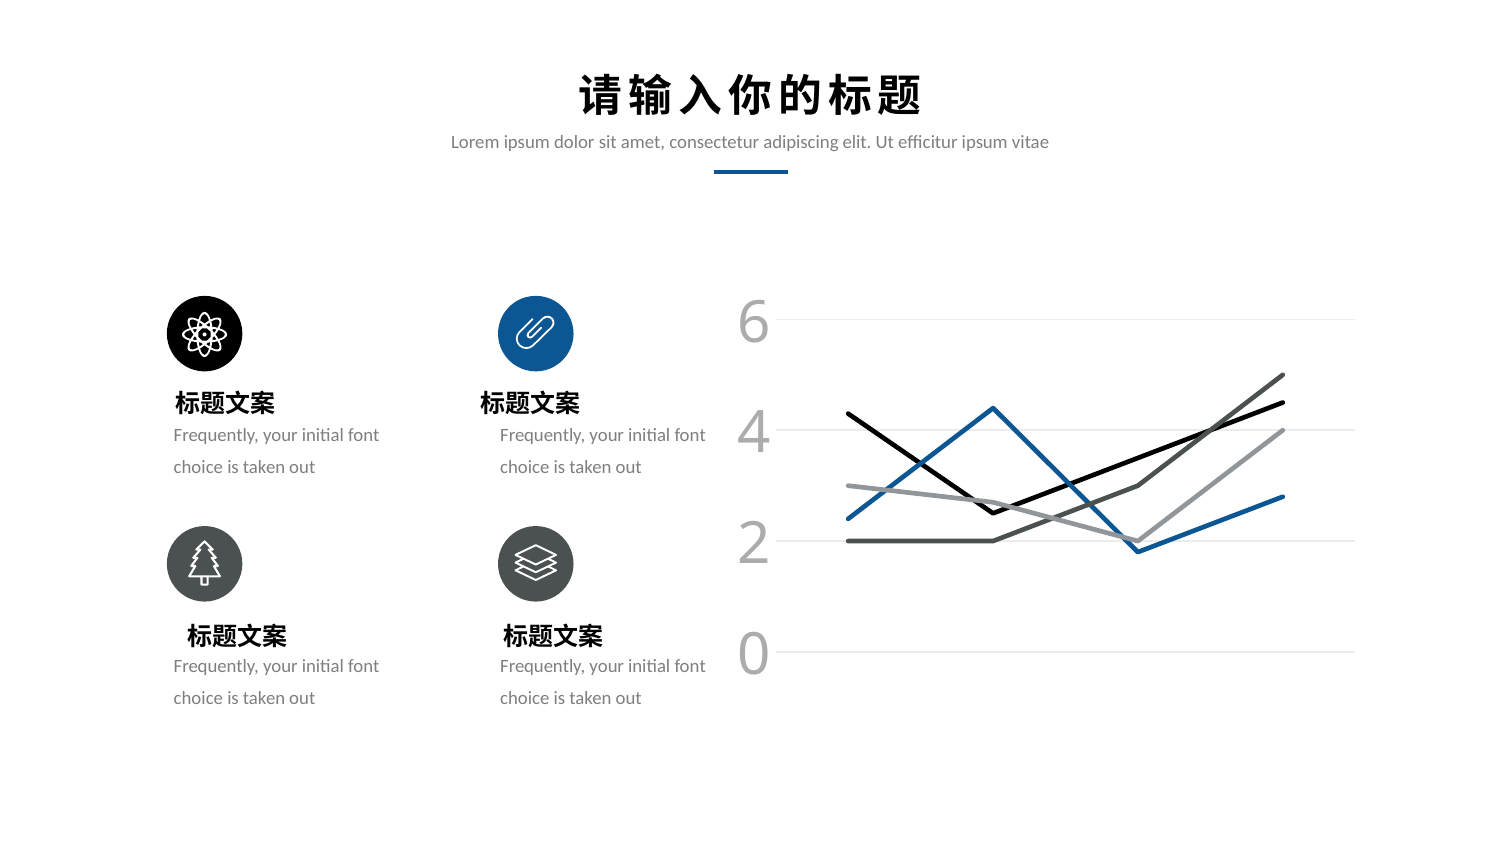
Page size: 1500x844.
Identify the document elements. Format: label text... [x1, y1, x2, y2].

text_box 标题文案 [465, 379, 596, 425]
text_box Frequently, your initial font choice is taken out [486, 638, 750, 715]
text_box [496, 525, 575, 603]
text_box [514, 544, 558, 581]
text_box Lorem ipsum dolor sit amet, consectetur adipiscing elit. Ut efficitur ipsum vitae [354, 121, 1146, 160]
text_box [165, 525, 244, 603]
text_box [515, 315, 555, 349]
text_box 标题文案 [161, 379, 291, 407]
text_box Frequently, your initial font choice is taken out [160, 407, 424, 484]
text_box 标题文案 [172, 613, 303, 638]
text_box [181, 311, 228, 358]
text_box [496, 294, 575, 373]
text_box [188, 540, 222, 586]
text_box Frequently, your initial font choice is taken out [486, 407, 724, 484]
text_box Frequently, your initial font choice is taken out [160, 638, 424, 715]
chart [724, 271, 1369, 701]
text_box [165, 294, 244, 373]
text_box 请输入你的标题 [563, 60, 937, 121]
text_box 标题文案 [488, 613, 619, 638]
